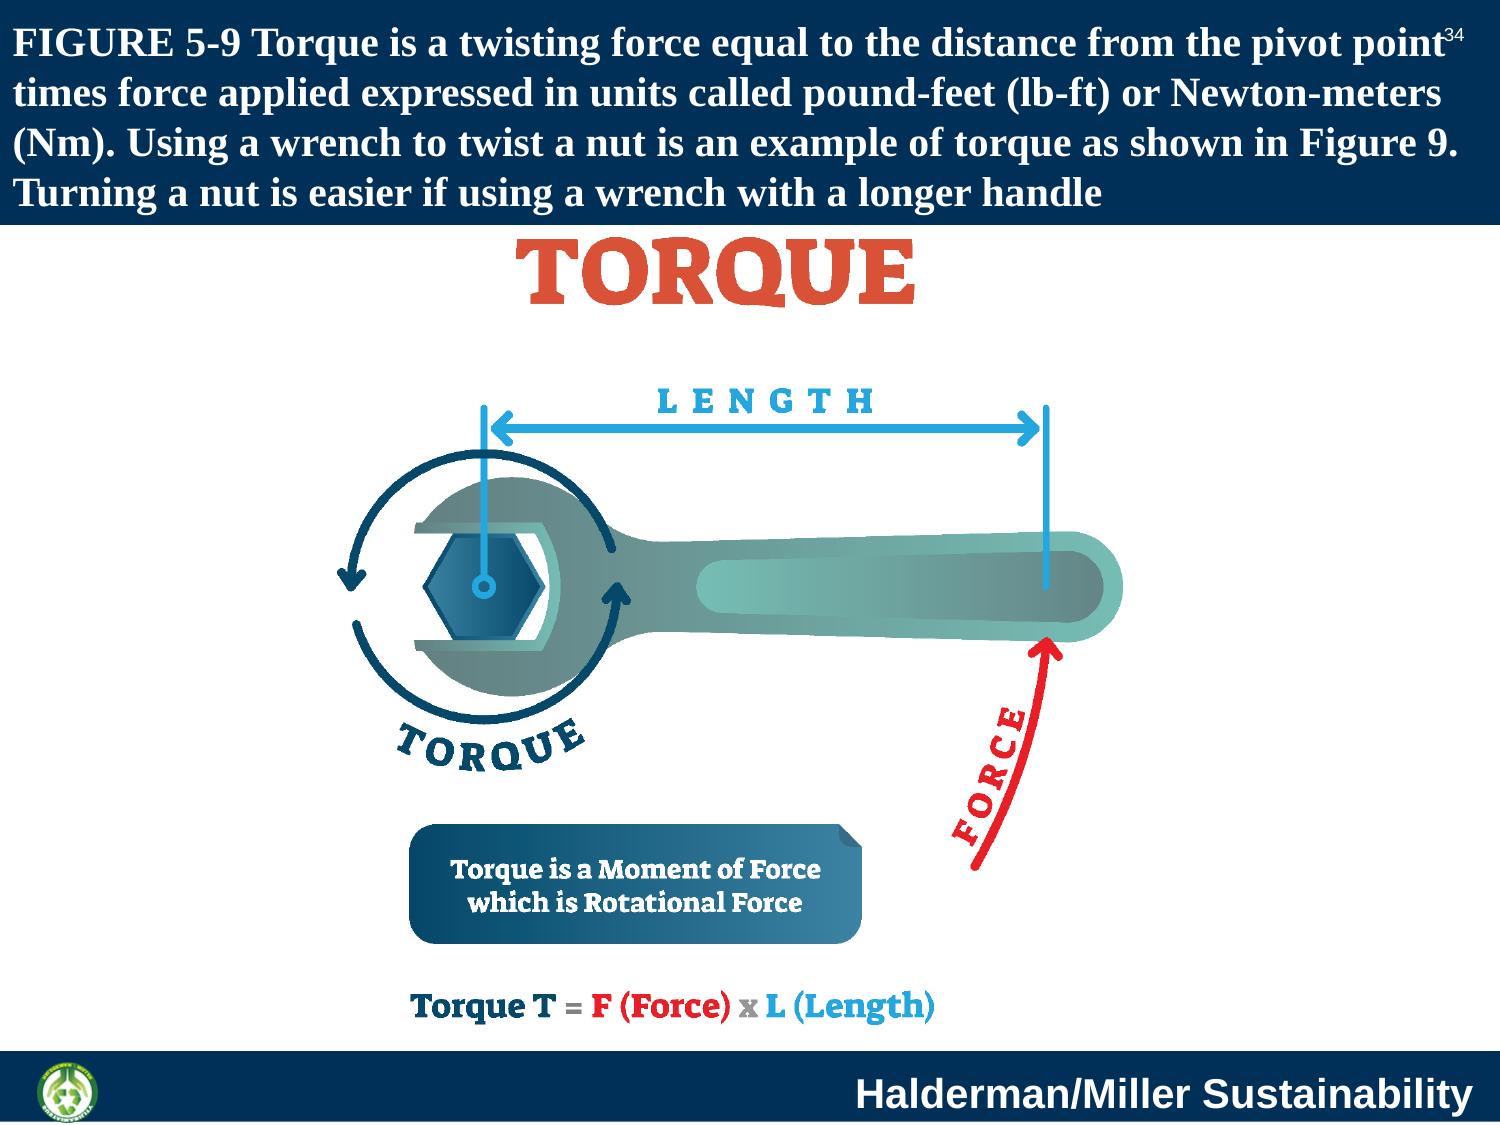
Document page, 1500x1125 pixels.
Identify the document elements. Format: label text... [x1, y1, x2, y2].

title FIGURE 5-9 Torque is a twisting force equal to the distance from the pivot point times force applied expressed in units called pound-feet (lb-ft) or Newton-meters (Nm). Using a wrench to twist a nut is an example of torque as shown in Figure 9. Turning a nut is easier if using a wrench with a longer handle [12, 35, 1500, 216]
picture [37, 1062, 98, 1123]
slide_number 34 [1389, 18, 1480, 49]
picture [337, 237, 1123, 1026]
